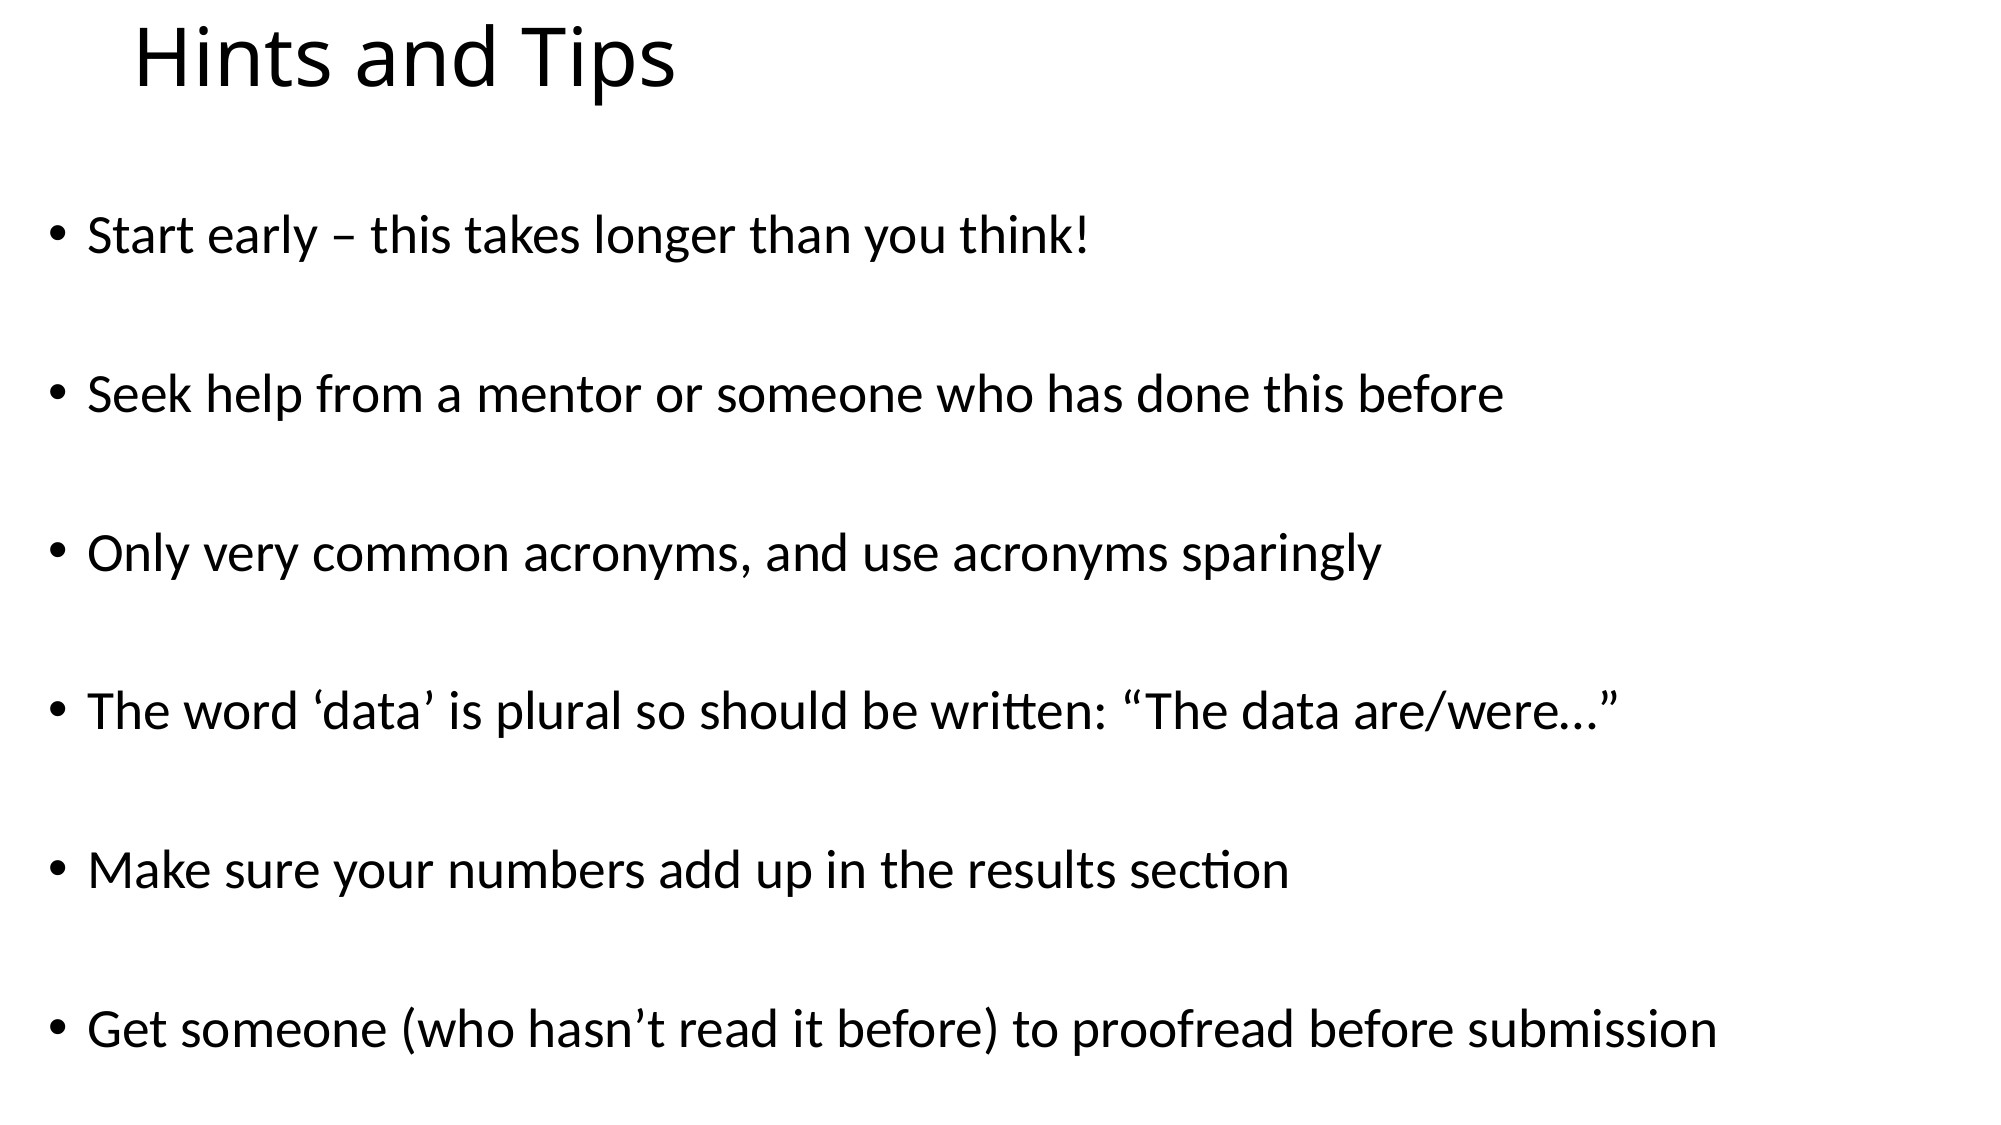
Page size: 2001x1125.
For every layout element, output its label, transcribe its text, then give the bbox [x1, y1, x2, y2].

title Hints and Tips [117, 8, 1843, 112]
list Start early – this takes longer than you think! Seek help from a mentor or someone who has done this before Only very common acronyms, and use acronyms sparingly The word ‘data’ is plural so should be written: “The data are/were…” Make sure your numbers add up in the results section Get someone (who hasn’t read it before) to proofread before submission [34, 198, 1759, 1080]
